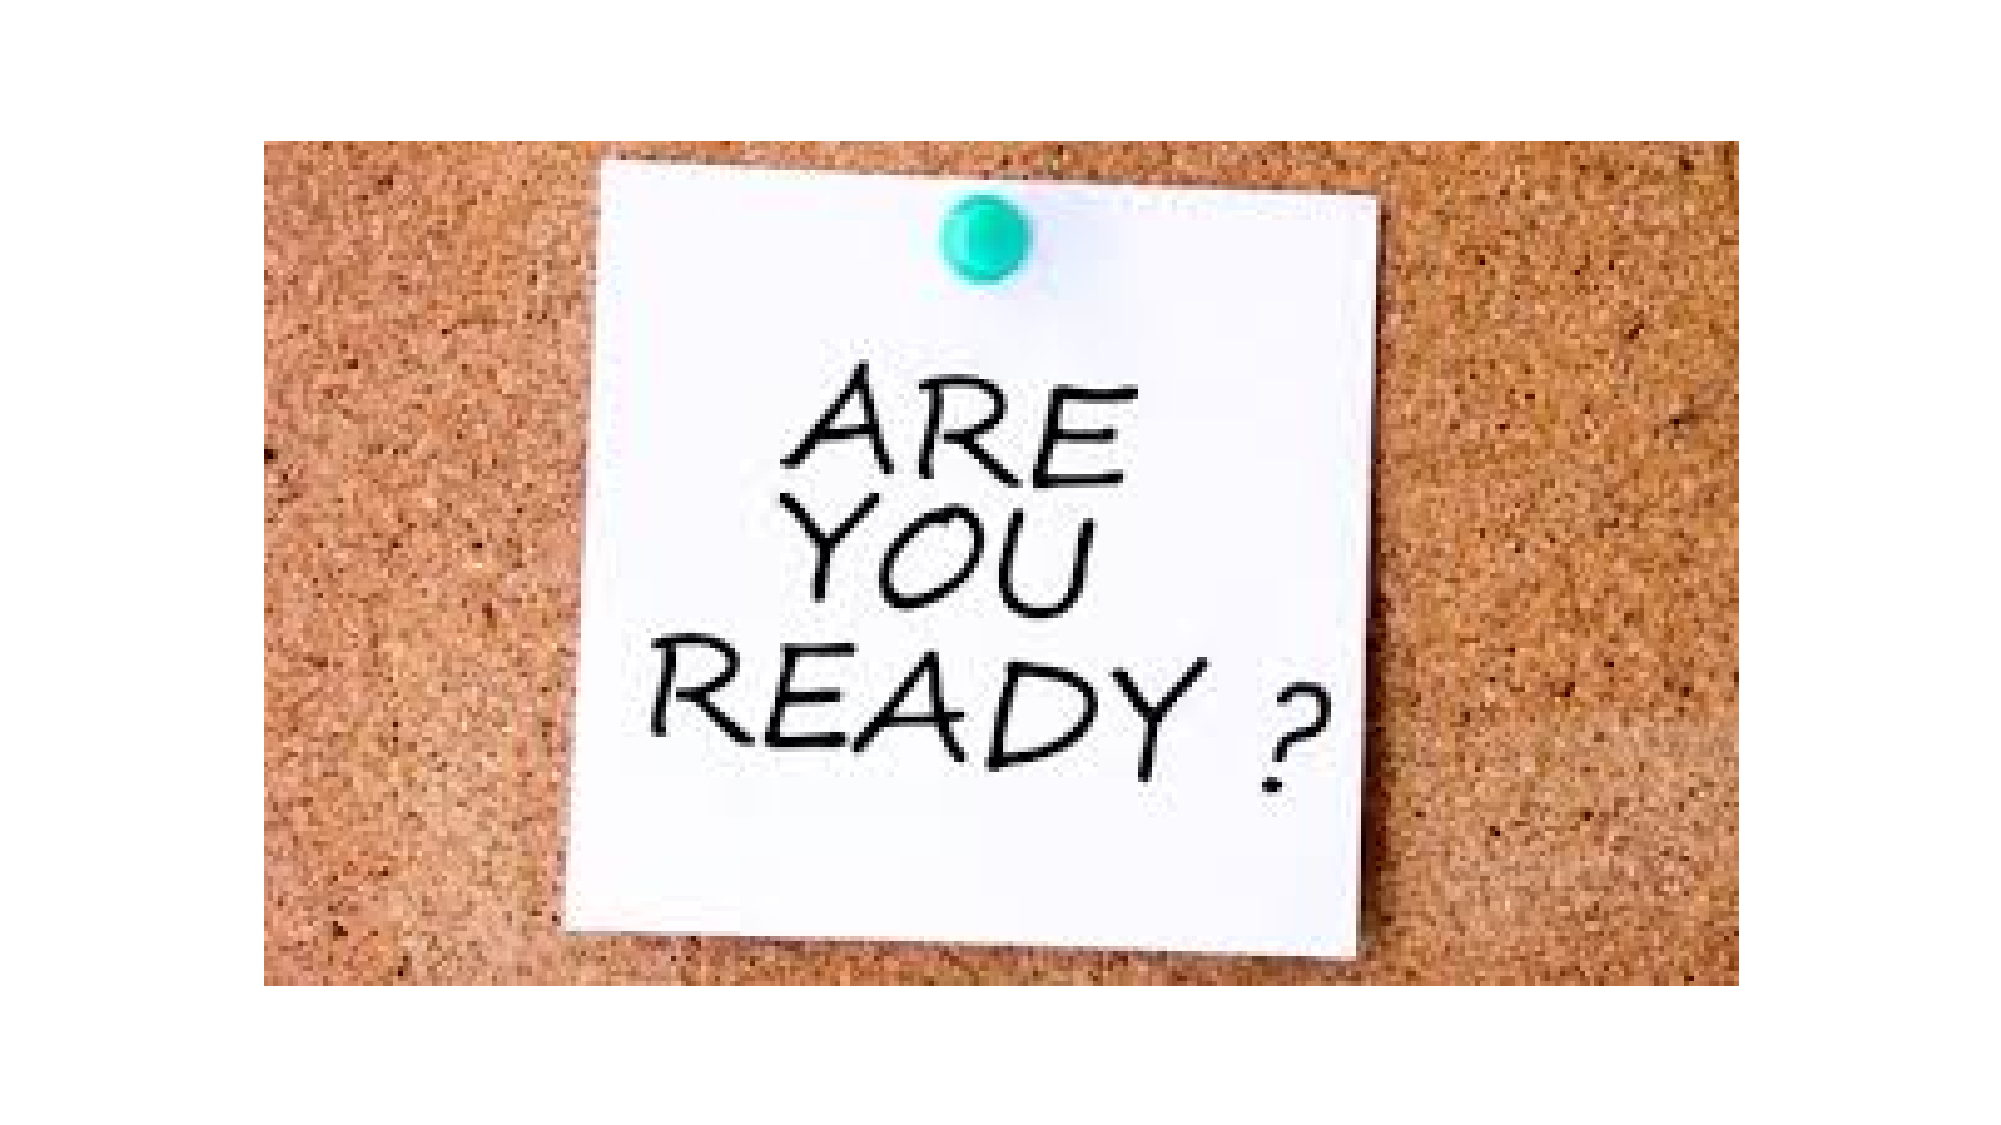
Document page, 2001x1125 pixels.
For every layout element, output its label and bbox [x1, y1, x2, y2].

picture [264, 141, 1739, 986]
